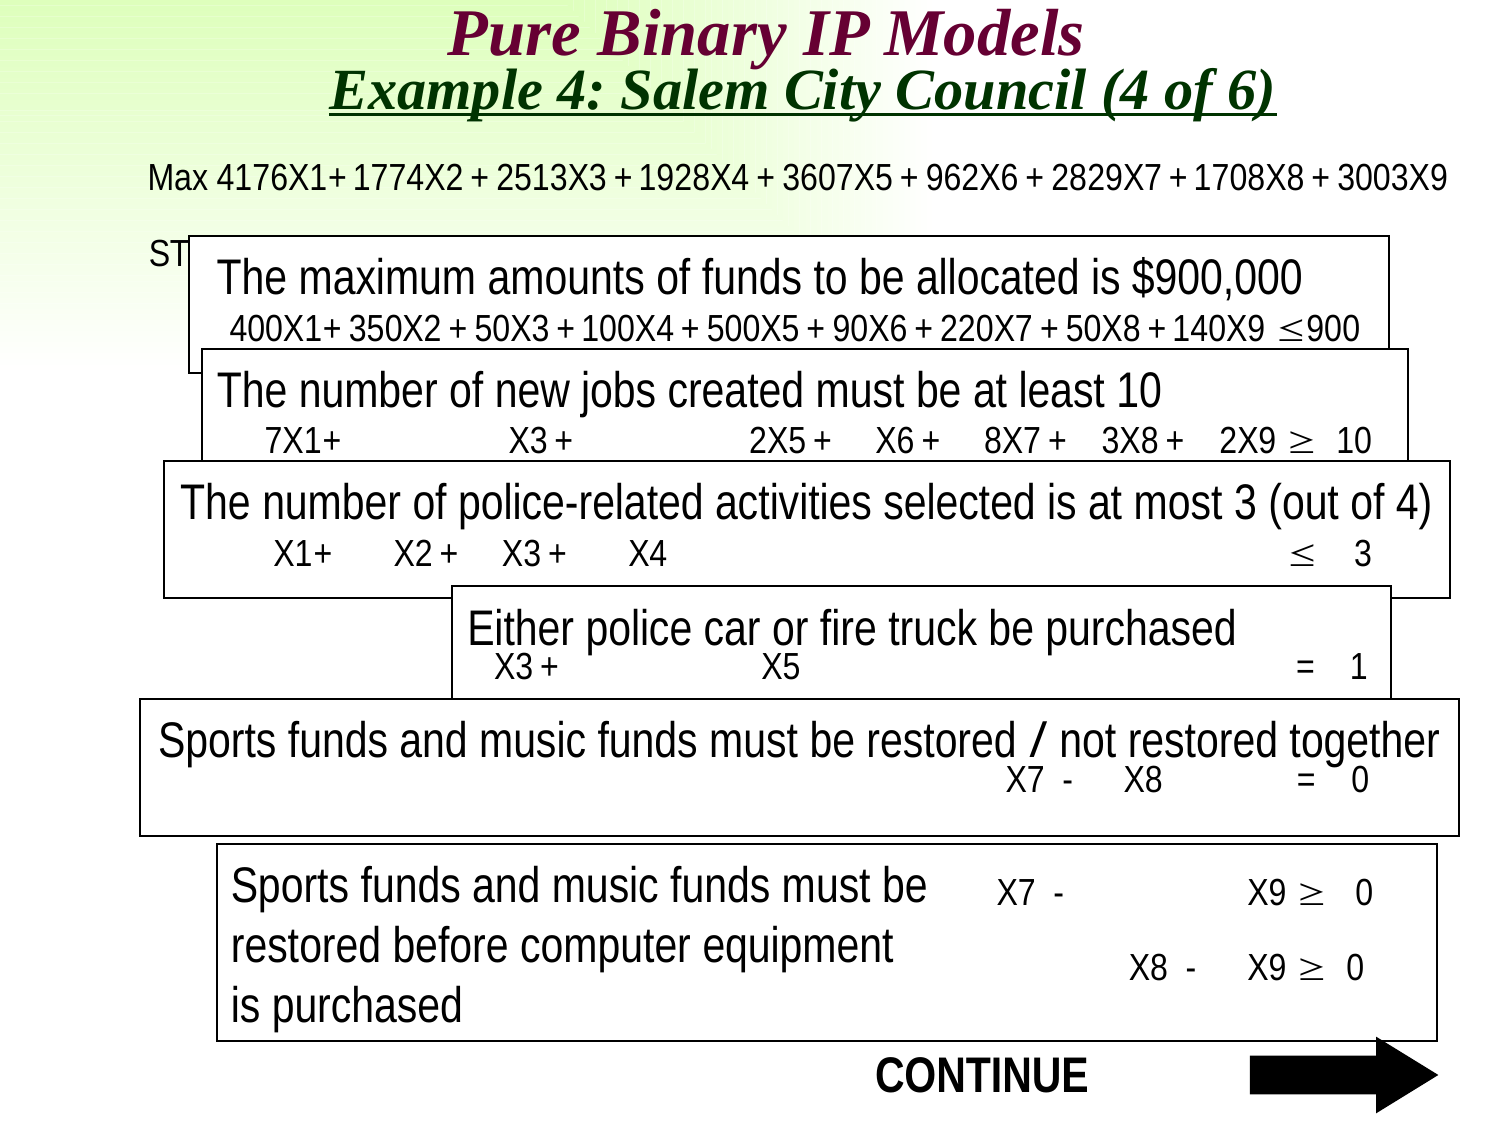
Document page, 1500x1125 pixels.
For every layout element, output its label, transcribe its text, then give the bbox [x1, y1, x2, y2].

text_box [859, 1034, 1437, 1112]
text_box Pure Binary IP Models Example 4: Salem City Council (4 of 6) [112, 0, 1438, 125]
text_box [134, 145, 1469, 1035]
text_box Sports funds and music funds must be restored before computer equipment is purchased [215, 1035, 859, 1041]
